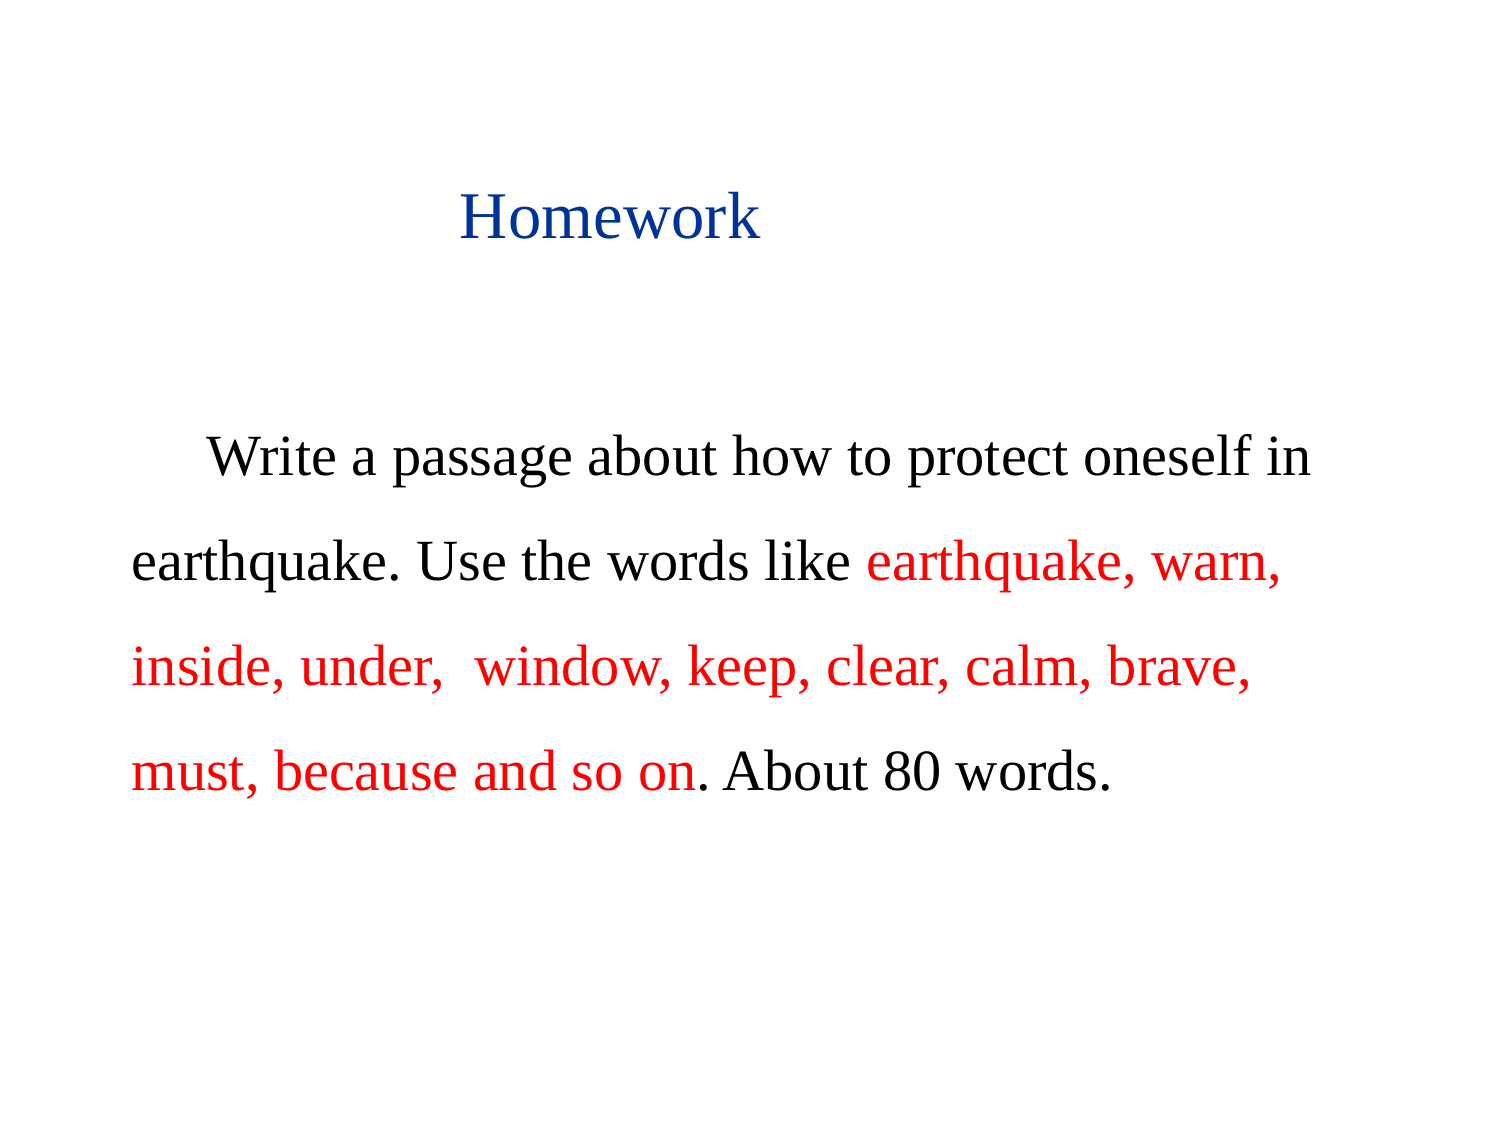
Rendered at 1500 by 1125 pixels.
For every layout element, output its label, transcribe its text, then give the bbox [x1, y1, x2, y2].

text_box Write a passage about how to protect oneself in earthquake. Use the words like earthquake, warn, inside, under, window, keep, clear, calm, brave, must, because and so on. About 80 words. [117, 374, 1383, 810]
text_box Homework [445, 163, 1020, 259]
